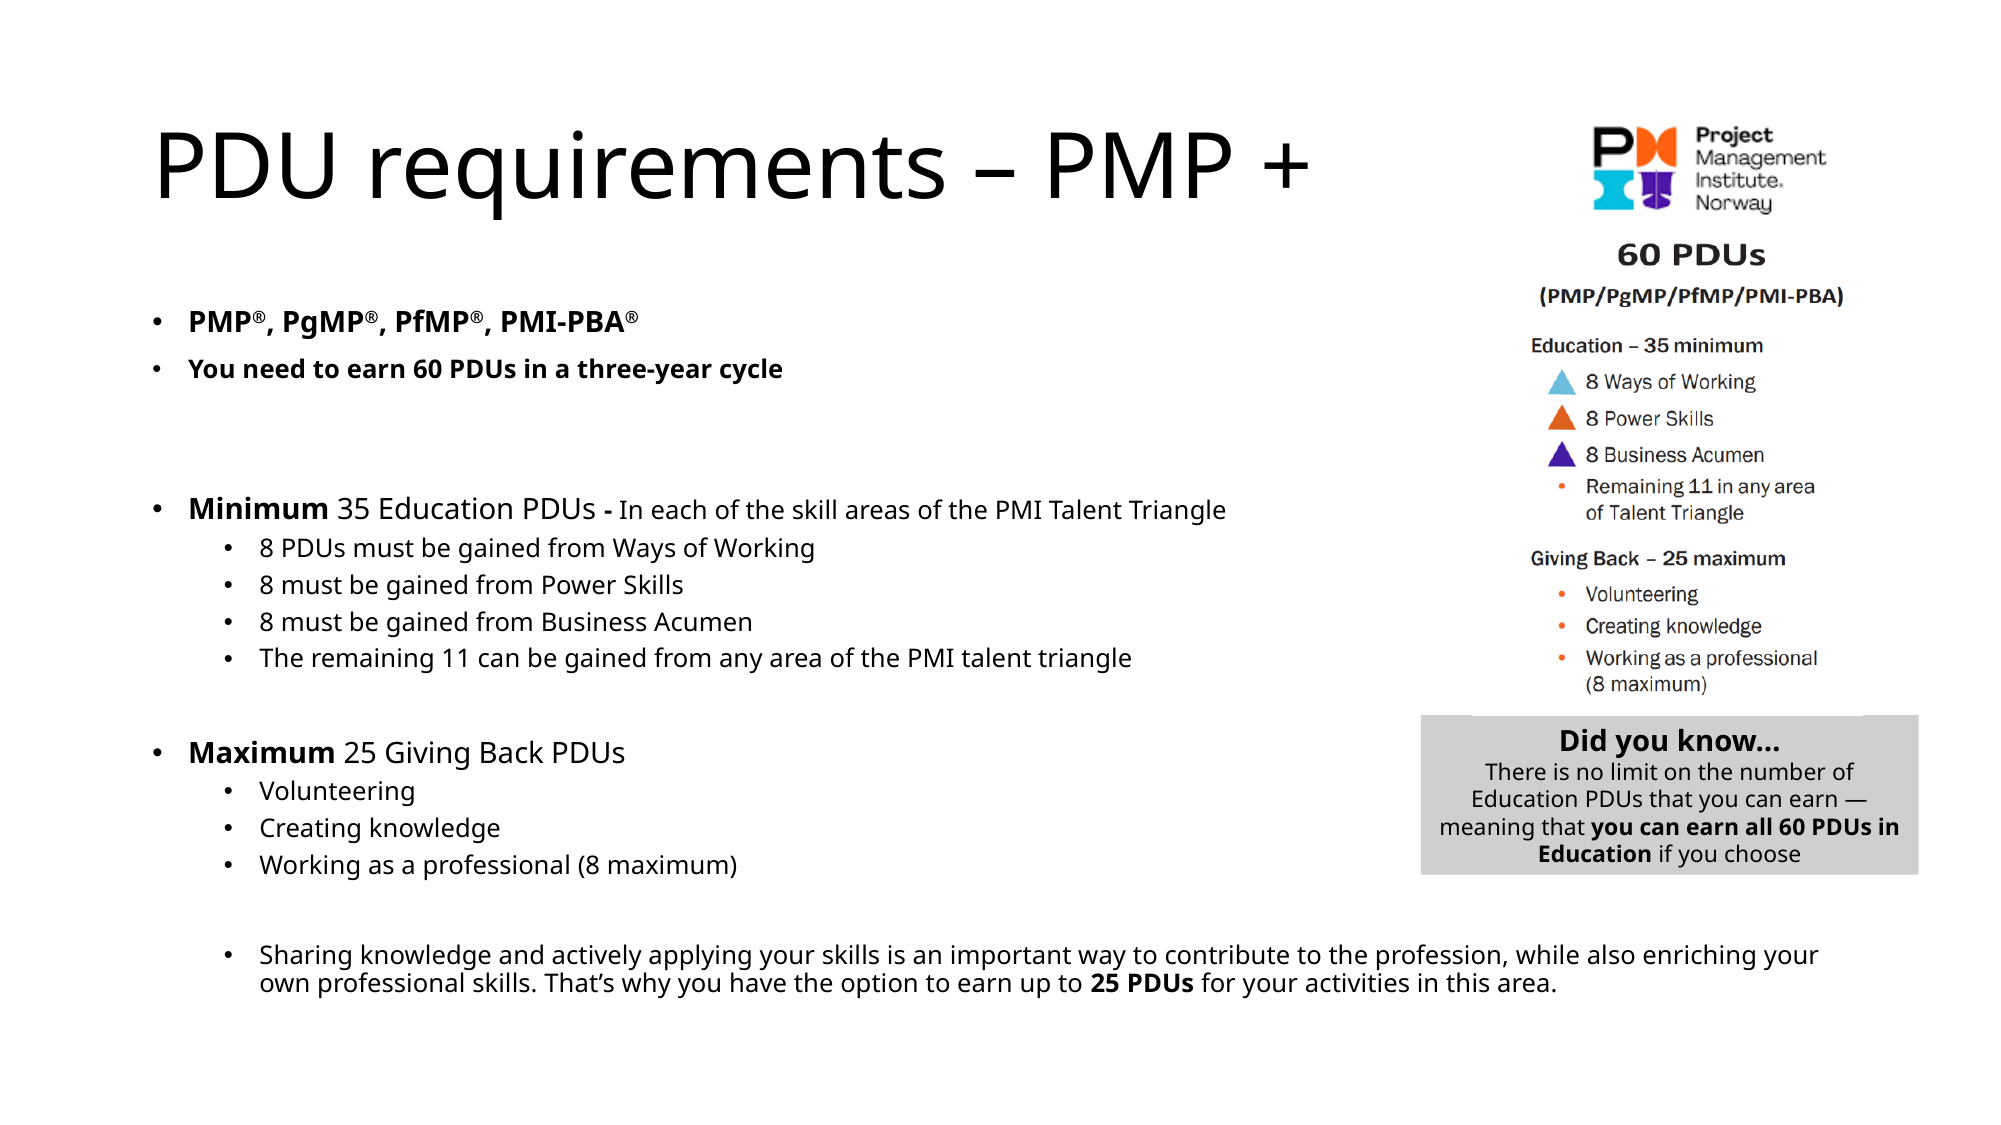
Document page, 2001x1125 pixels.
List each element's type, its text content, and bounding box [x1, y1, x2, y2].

title PDU requirements – PMP + [137, 59, 1863, 278]
list PMP®, PgMP®, PfMP®, PMI-PBA® You need to earn 60 PDUs in a three-year cycle Minimum 35 Education PDUs - In each of the skill areas of the PMI Talent Triangle 8 PDUs must be gained from Ways of Working 8 must be gained from Power Skills 8 must be gained from Business Acumen The remaining 11 can be gained from any area of the PMI talent triangle Maximum 25 Giving Back PDUs Volunteering Creating knowledge Working as a professional (8 maximum) Sharing knowledge and actively applying your skills is an important way to contribute to the profession, while also enriching your own professional skills. That’s why you have the option to earn up to 25 PDUs for your activities in this area. [137, 299, 1863, 1014]
text_box Did you know… There is no limit on the number of Education PDUs that you can earn — meaning that you can earn all 60 PDUs in Education if you choose [1420, 715, 1919, 875]
picture [1468, 41, 1953, 716]
